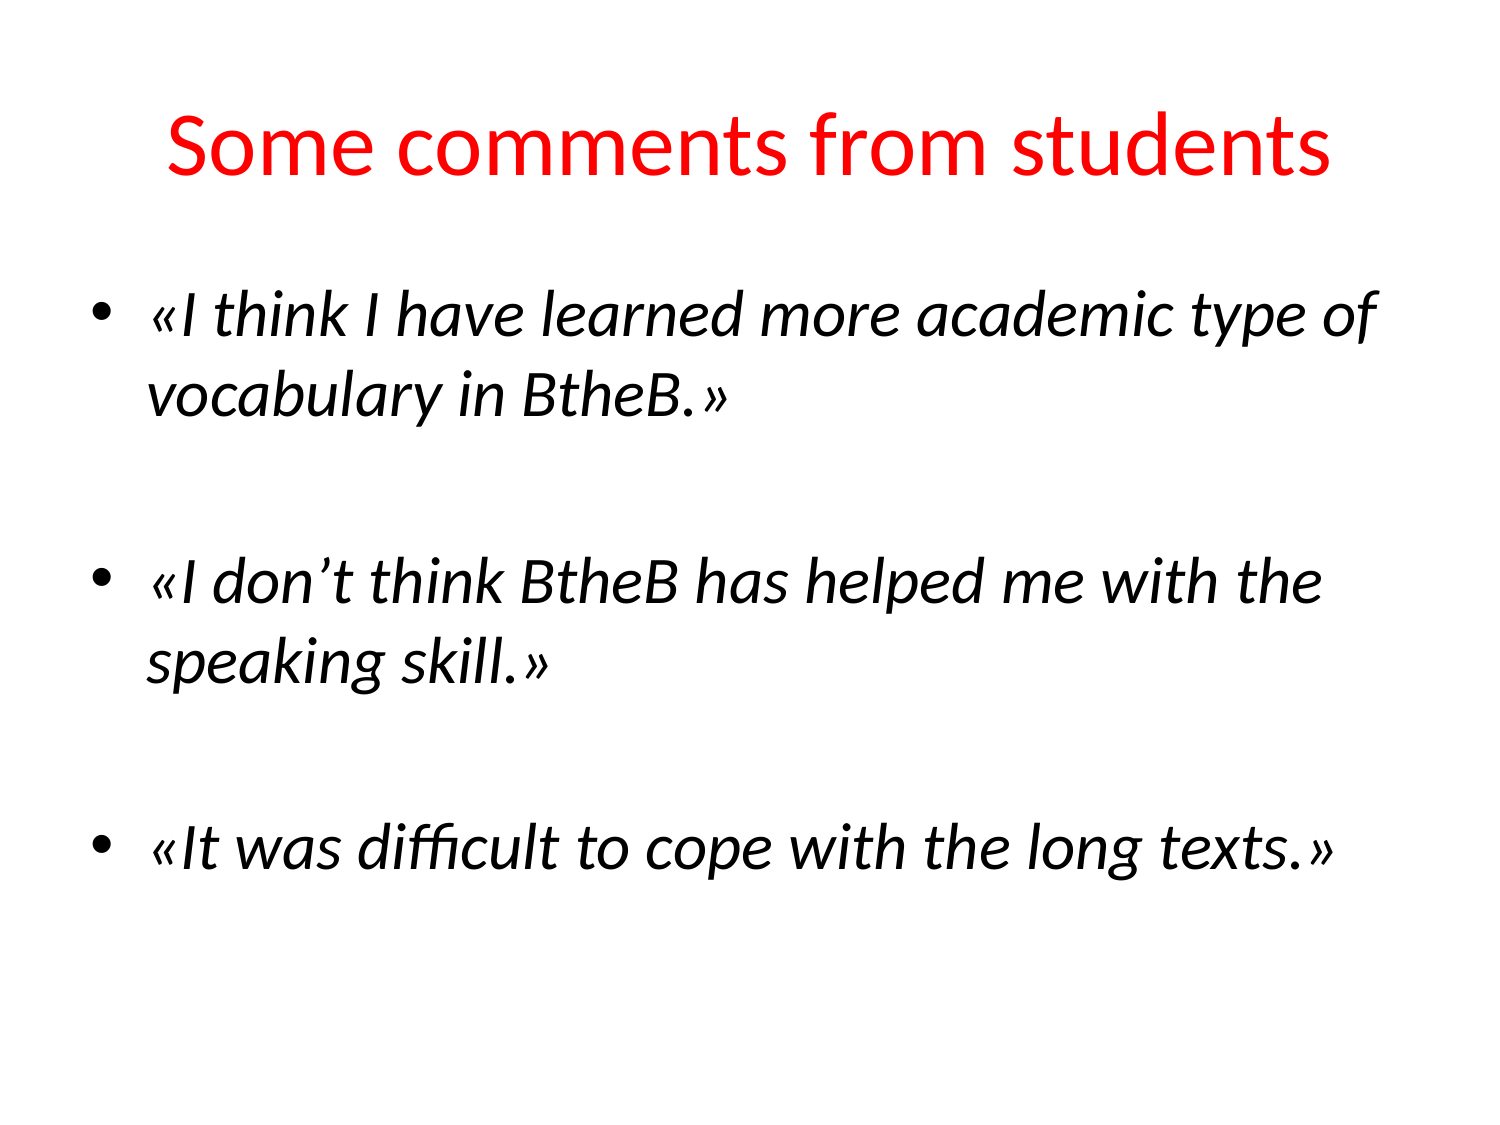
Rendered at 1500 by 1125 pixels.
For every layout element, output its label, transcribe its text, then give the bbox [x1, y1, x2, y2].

title Some comments from students [75, 45, 1425, 233]
list «I think I have learned more academic type of vocabulary in BtheB.» «I don’t think BtheB has helped me with the speaking skill.» «It was difficult to cope with the long texts.» [75, 262, 1425, 1005]
